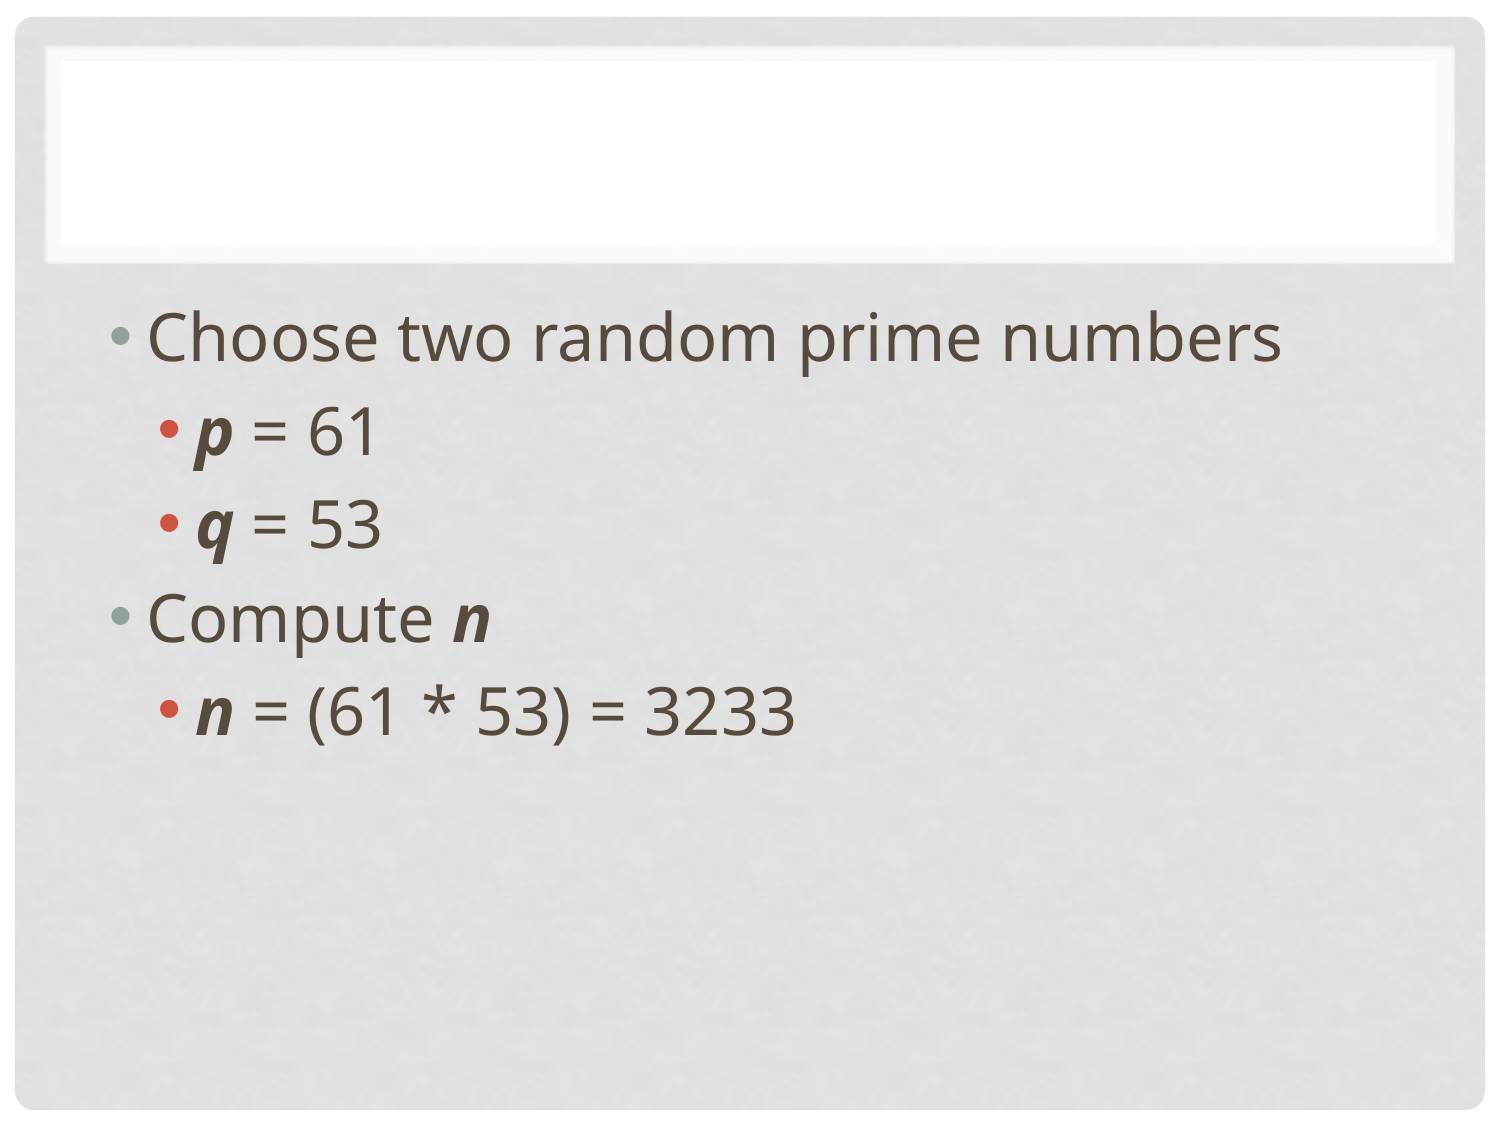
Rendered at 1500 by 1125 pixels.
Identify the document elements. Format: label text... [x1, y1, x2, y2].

list Choose two random prime numbers p = 61 q = 53 Compute n n = (61 * 53) = 3233 [75, 287, 1425, 1005]
